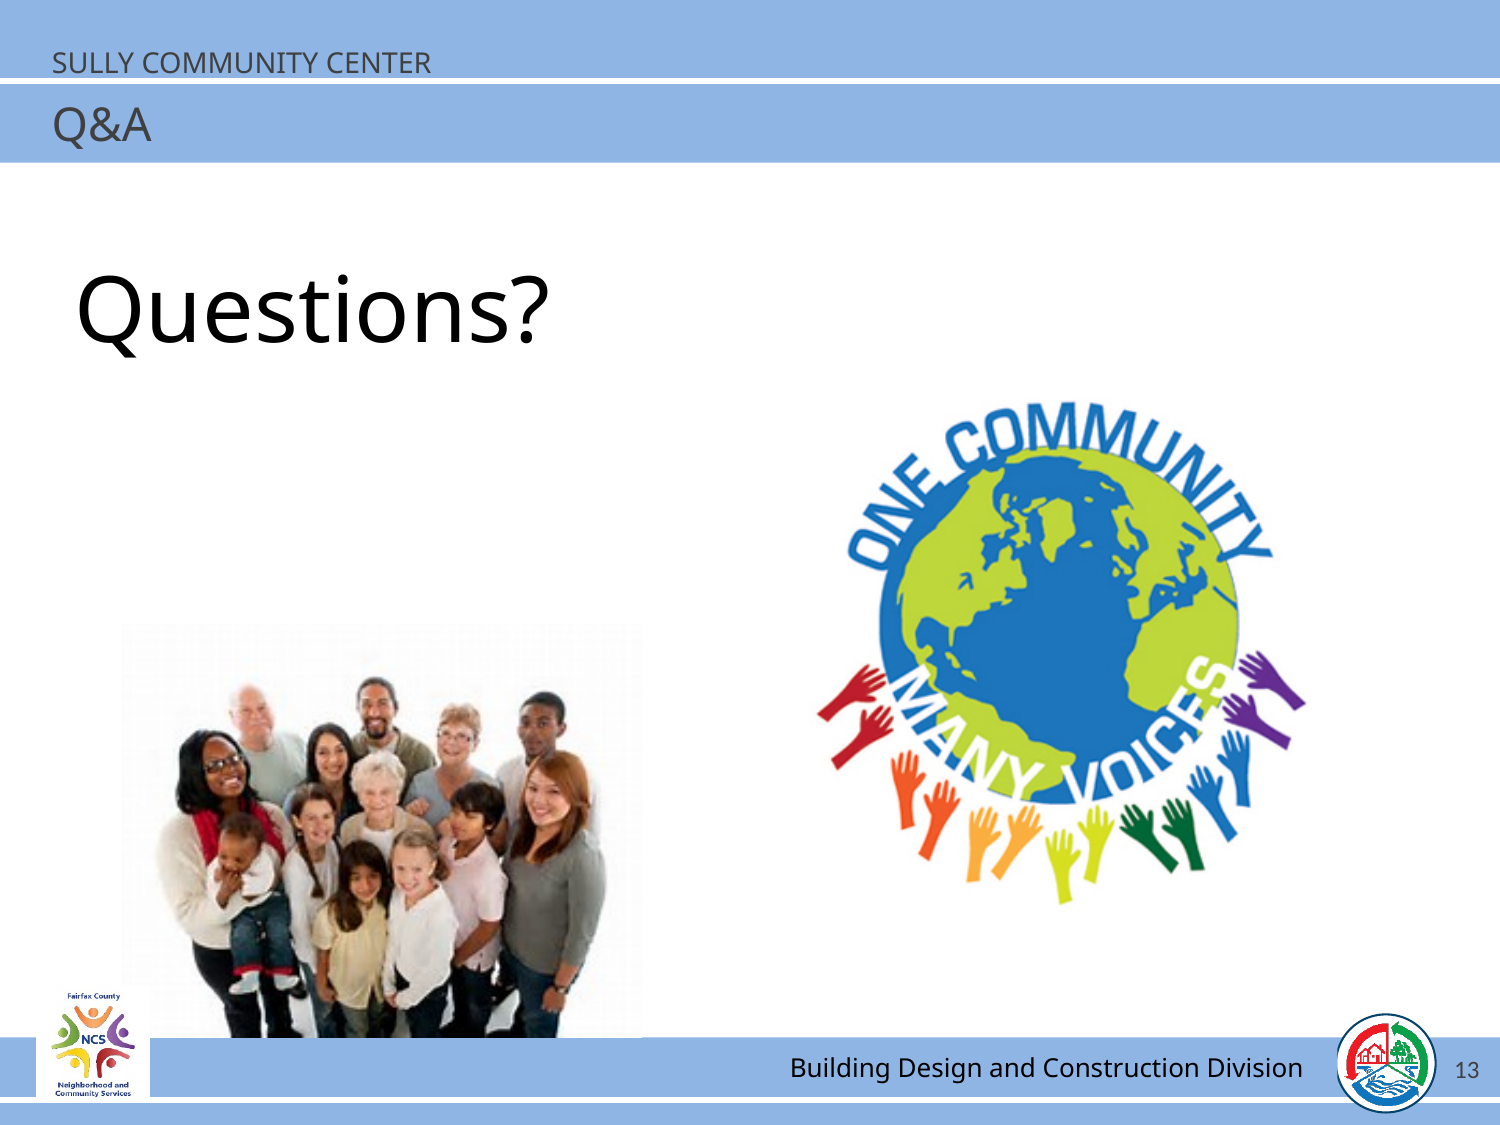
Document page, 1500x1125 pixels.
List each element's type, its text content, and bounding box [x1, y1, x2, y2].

text_box Questions? [14, 174, 1338, 1000]
list Q&A [36, 87, 1463, 159]
picture [1342, 1019, 1430, 1108]
picture [808, 387, 1316, 913]
text_box Building Design and Construction Division [774, 1044, 1338, 1090]
picture [36, 623, 642, 1104]
slide_number 13 [1419, 1038, 1495, 1099]
list SULLY COMMUNITY CENTER [36, 37, 1062, 87]
